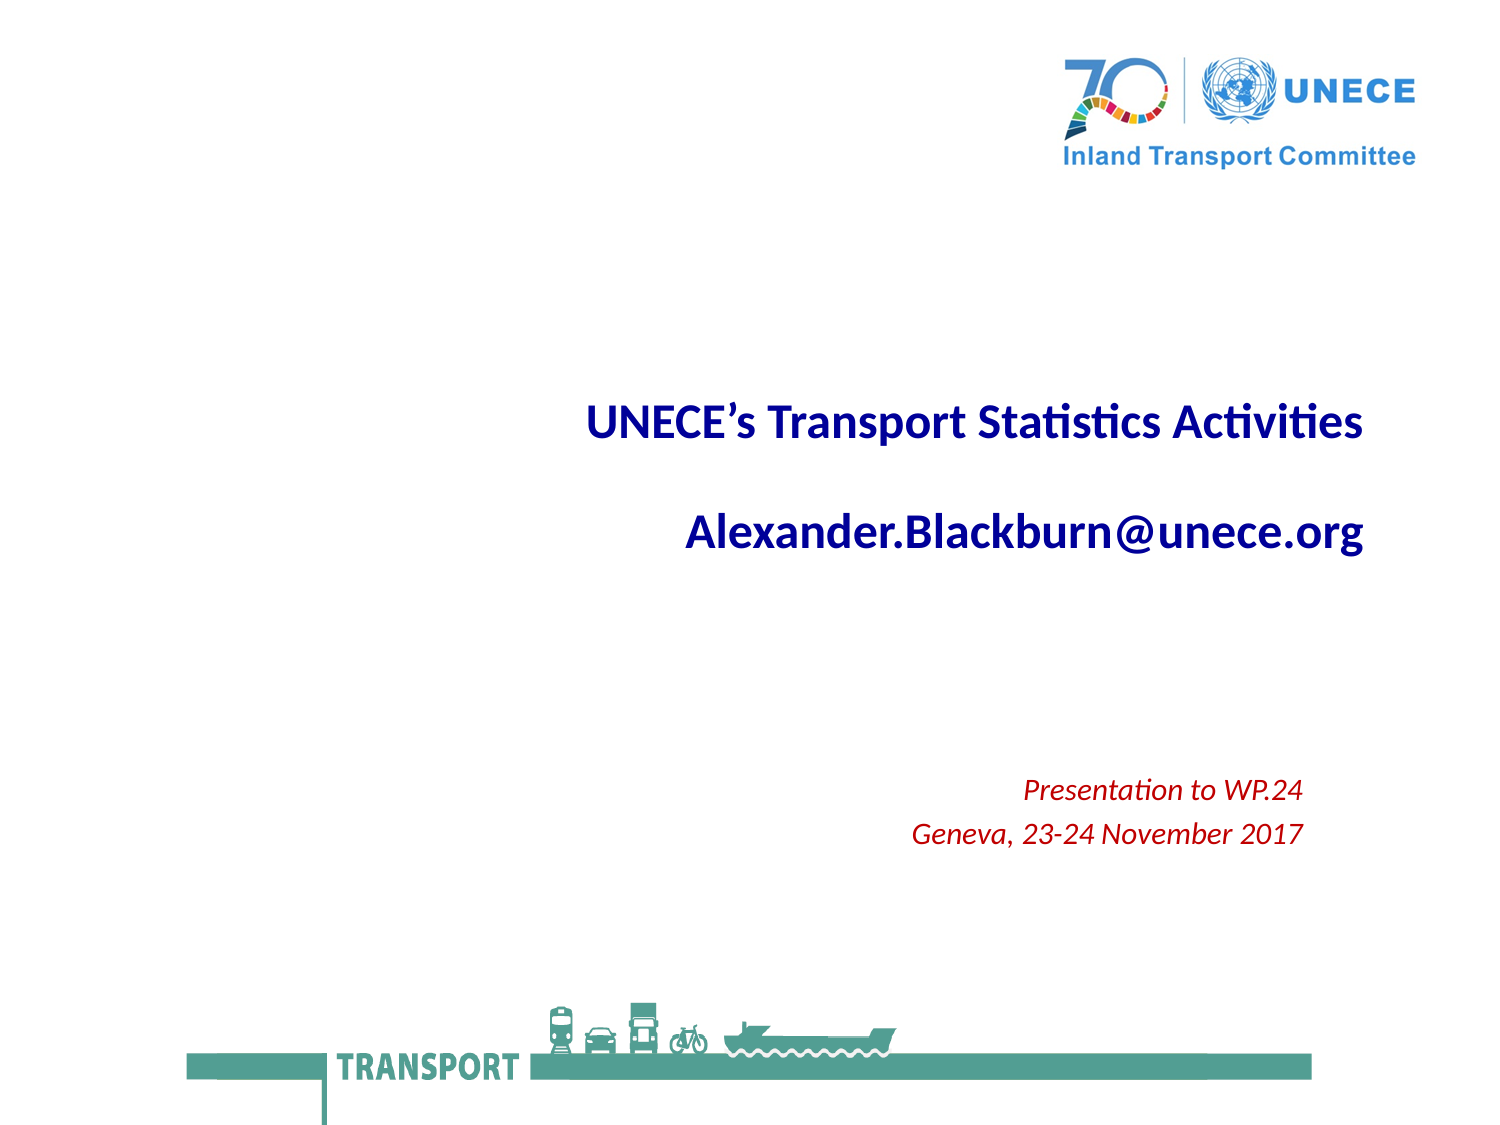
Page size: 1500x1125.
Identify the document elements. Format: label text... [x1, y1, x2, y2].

text_box Presentation to WP.24 Geneva, 23-24 November 2017 [504, 765, 1318, 854]
picture [1056, 54, 1422, 170]
picture [186, 987, 1312, 1125]
list UNECE’s Transport Statistics Activities Alexander.Blackburn@unece.org [253, 296, 1380, 740]
